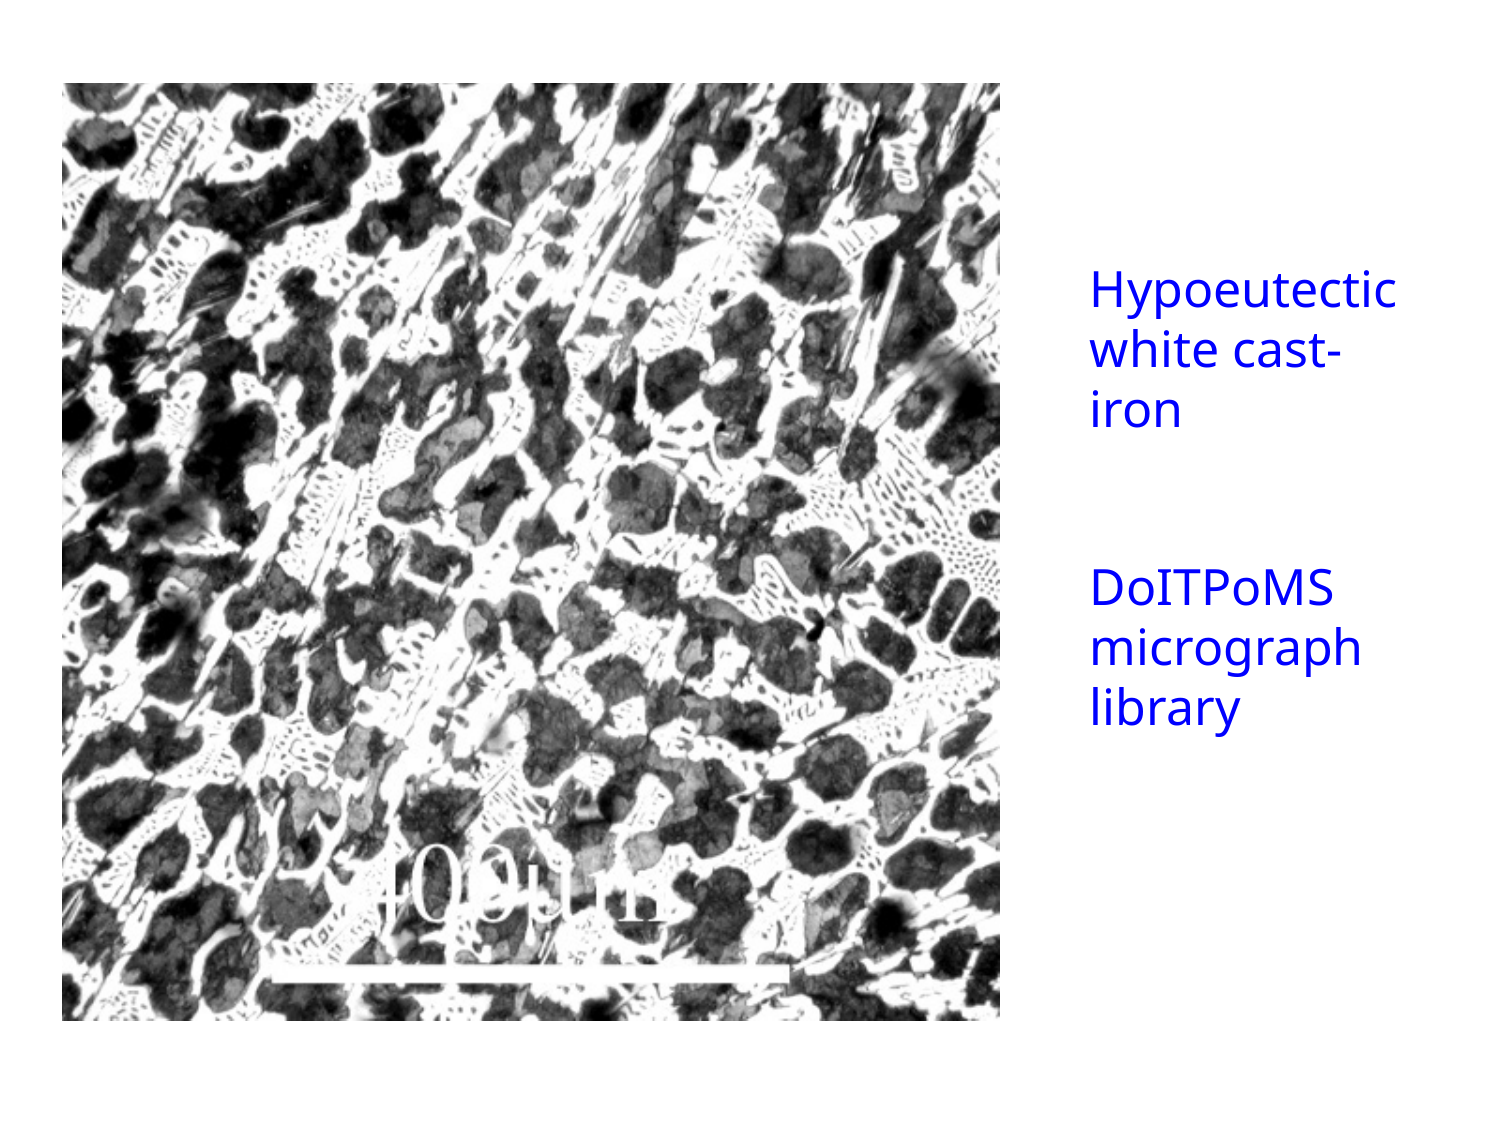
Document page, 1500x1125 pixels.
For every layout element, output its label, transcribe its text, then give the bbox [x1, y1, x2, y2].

text_box Hypoeutectic white cast-iron DoITPoMS micrograph library [1082, 249, 1443, 743]
picture [62, 82, 1001, 1021]
